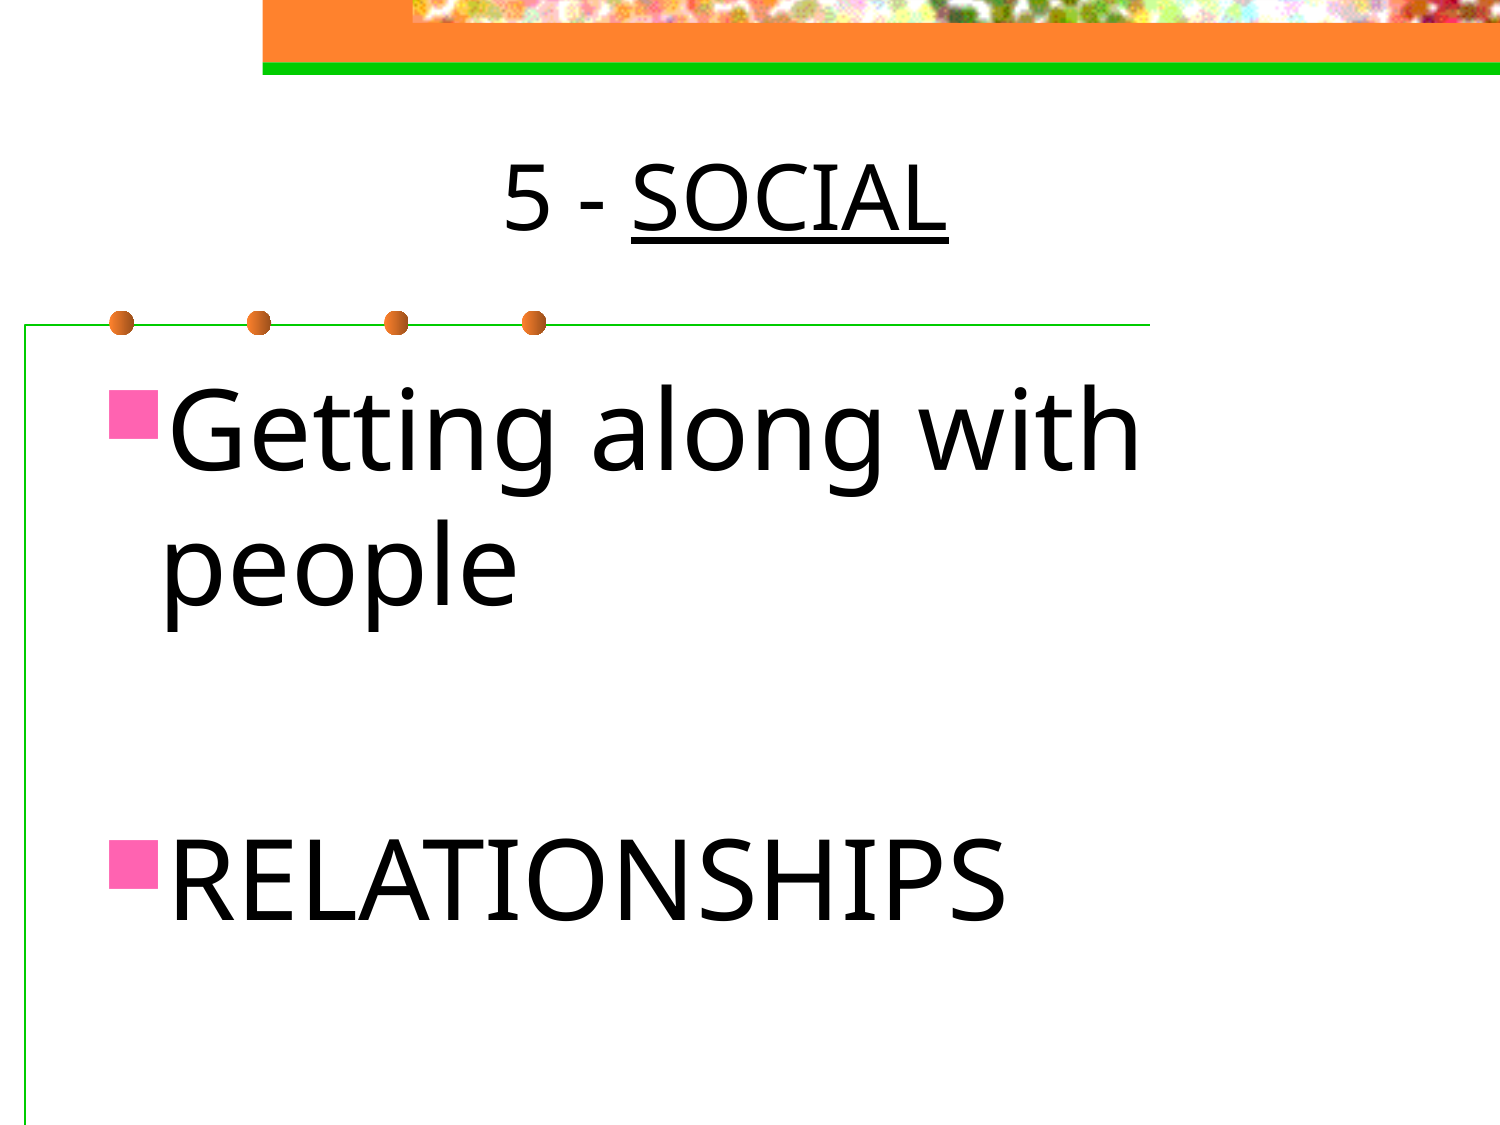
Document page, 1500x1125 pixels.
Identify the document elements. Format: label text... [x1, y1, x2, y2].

title 5 - SOCIAL [87, 99, 1363, 288]
list Getting along with people RELATIONSHIPS [87, 350, 1363, 1025]
picture [412, 0, 1500, 23]
